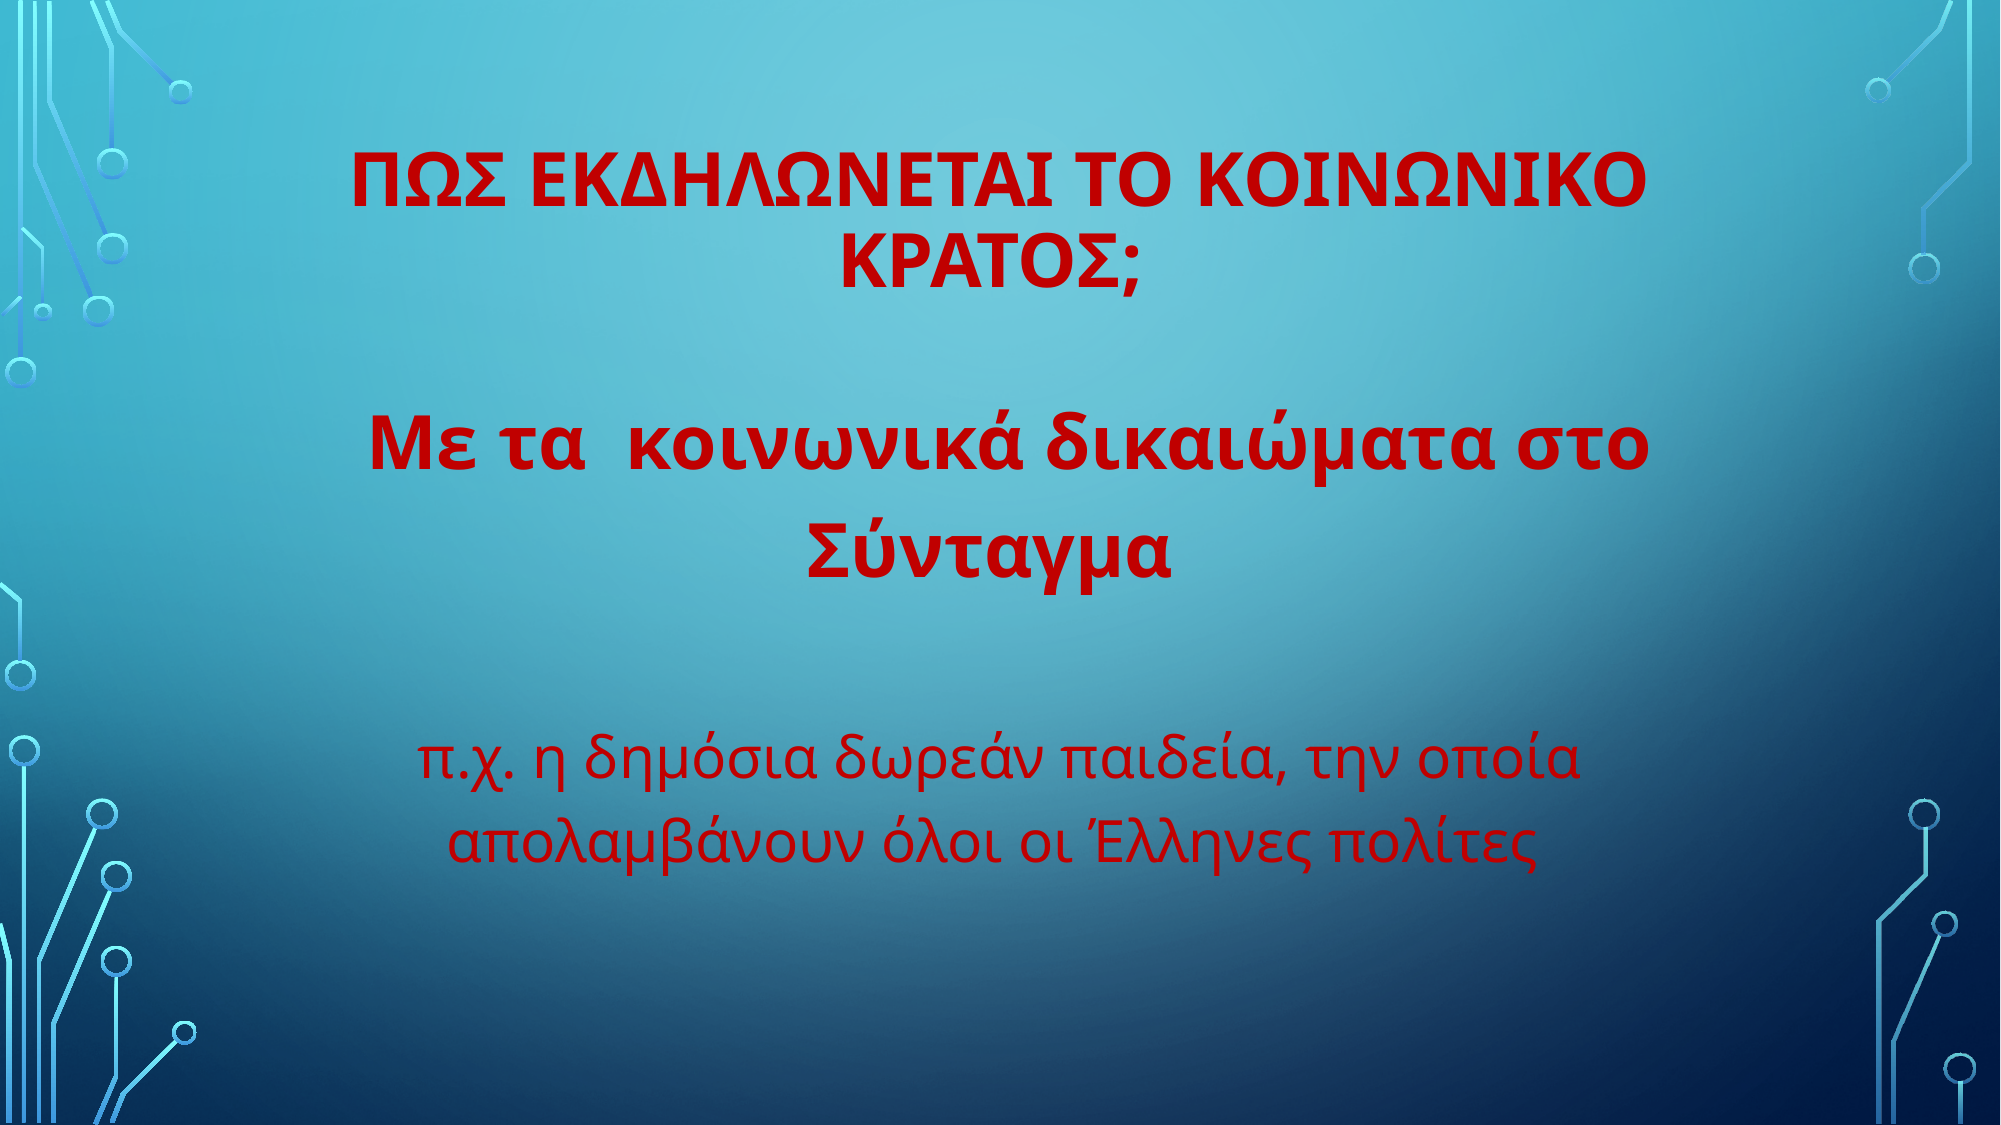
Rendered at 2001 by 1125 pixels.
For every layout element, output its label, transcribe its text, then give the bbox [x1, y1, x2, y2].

title ΠΩΣ ΕΚΔΗΛΩΝΕΤΑΙ ΤΟ ΚΟΙΝΩΝΙΚΟ ΚΡΑΤΟΣ; [187, 101, 1813, 344]
list Με τα κοινωνικά δικαιώματα στο Σύνταγμα π.χ. η δημόσια δωρεάν παιδεία, την οποία απολαμβάνουν όλοι οι Έλληνες πολίτες [187, 369, 1813, 950]
